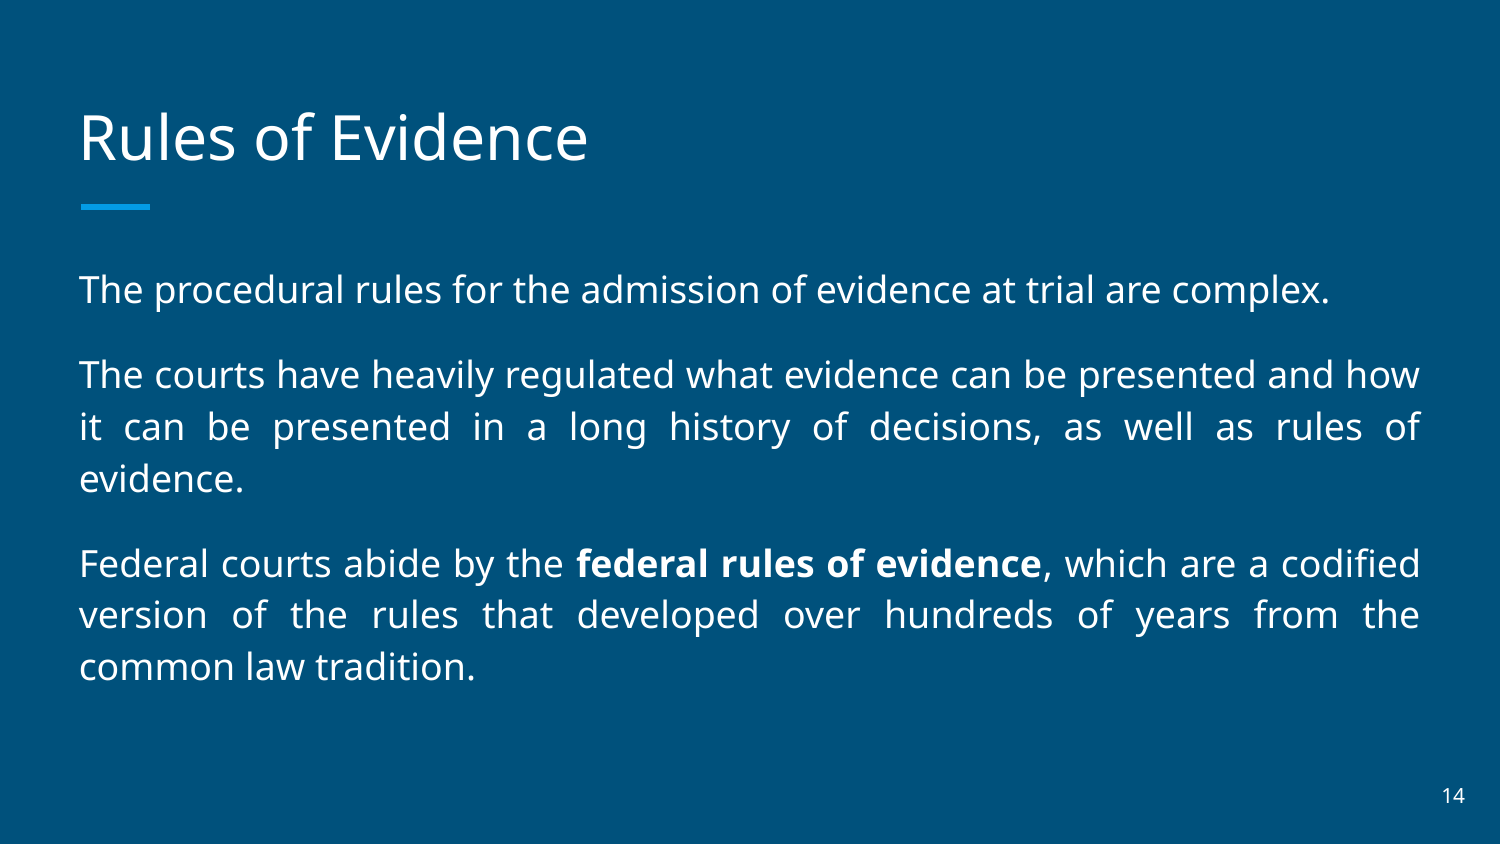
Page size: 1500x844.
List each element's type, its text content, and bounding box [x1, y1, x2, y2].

title Rules of Evidence [63, 75, 1437, 188]
slide_number ‹#› [1389, 764, 1480, 830]
list The procedural rules for the admission of evidence at trial are complex. The courts have heavily regulated what evidence can be presented and how it can be presented in a long history of decisions, as well as rules of evidence. Federal courts abide by the federal rules of evidence, which are a codified version of the rules that developed over hundreds of years from the common law tradition. [63, 244, 1437, 750]
